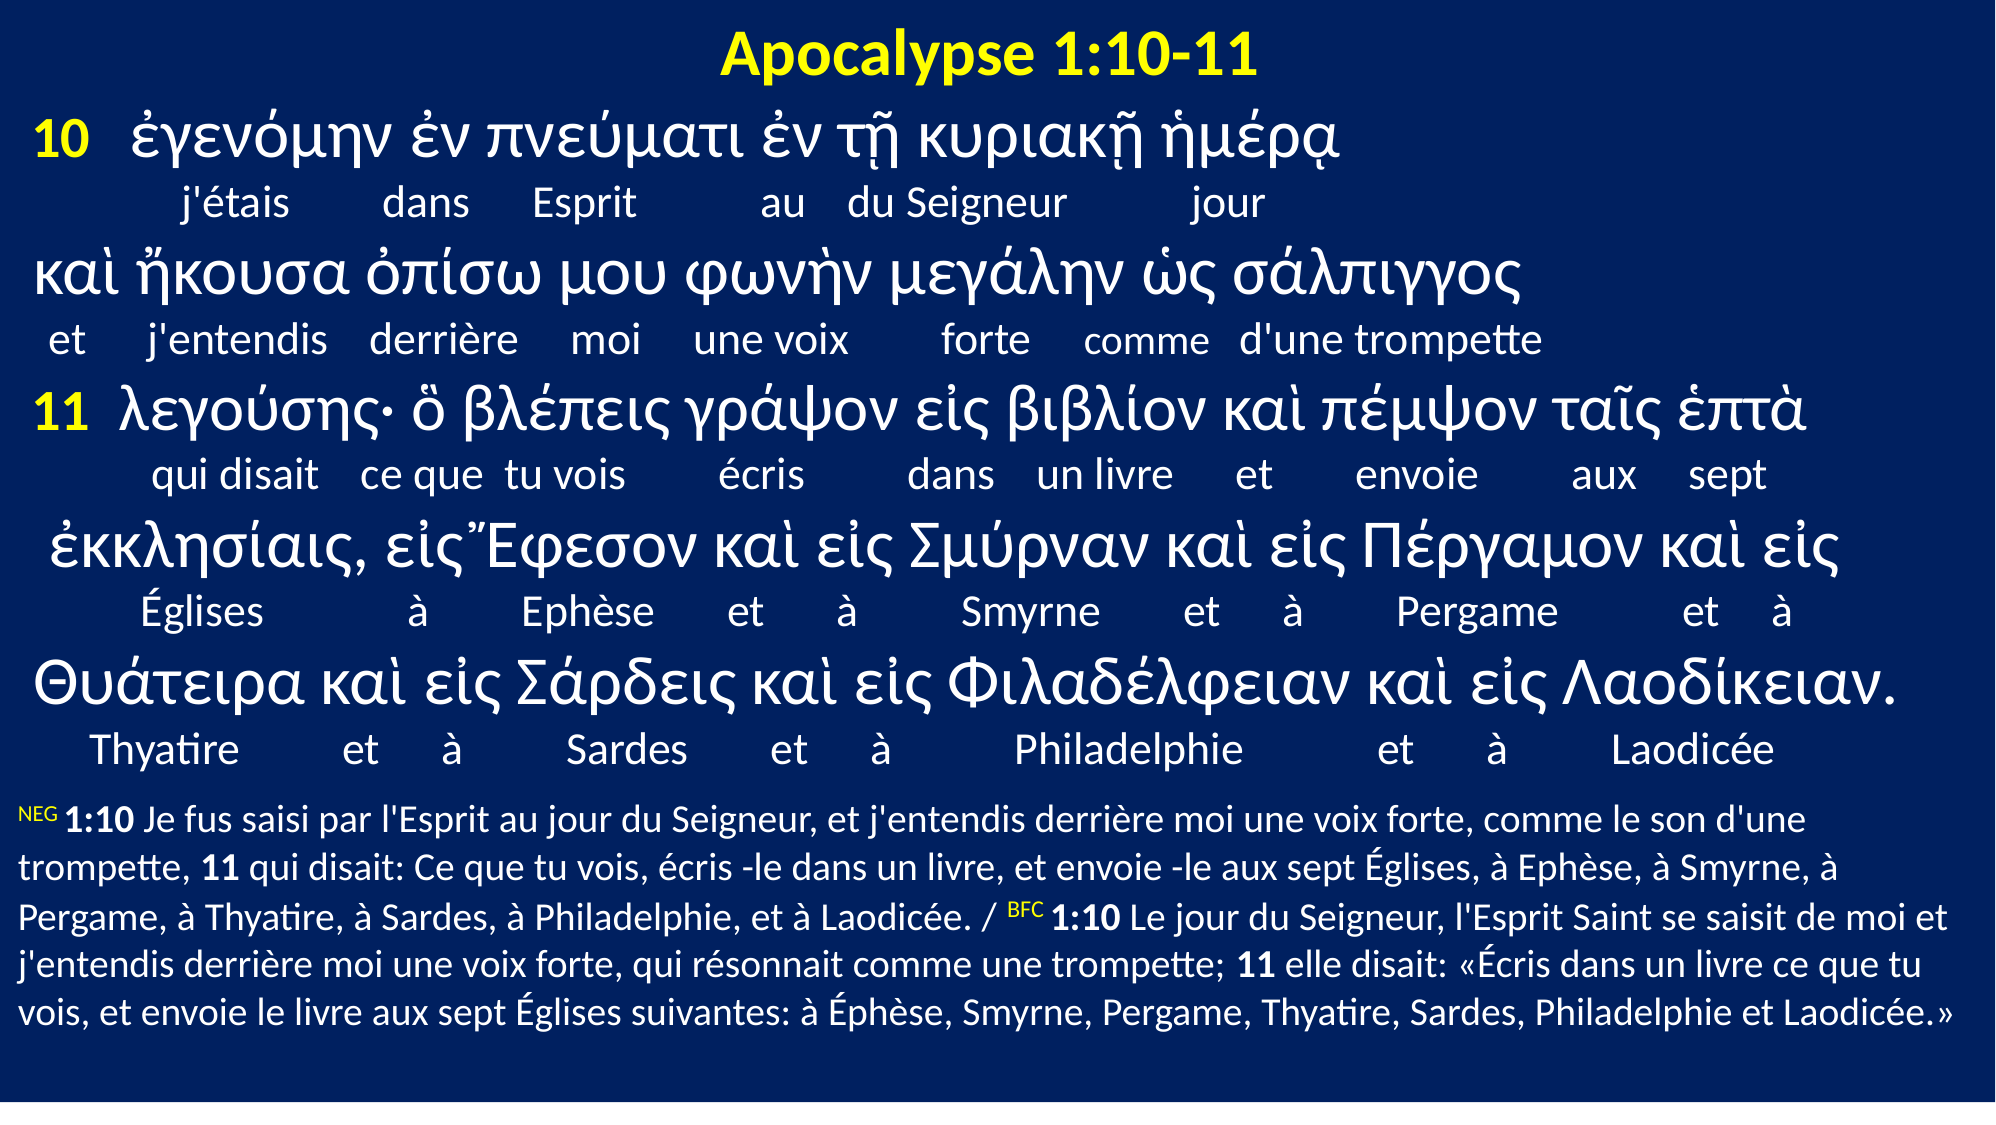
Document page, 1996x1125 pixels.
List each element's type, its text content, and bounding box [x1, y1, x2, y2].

text_box Apocalypse 1:10-11 10 ἐγενόμην ἐν πνεύματι ἐν τῇ κυριακῇ ἡμέρᾳ j'étais dans Esprit au du Seigneur jour καὶ ἤκουσα ὀπίσω μου φωνὴν μεγάλην ὡς σάλπιγγος et j'entendis derrière moi une voix forte comme d'une trompette 11 λεγούσης· ὃ βλέπεις γράψον εἰς βιβλίον καὶ πέμψον ταῖς ἑπτὰ qui disait ce que tu vois écris dans un livre et envoie aux sept ἐκκλησίαις, εἰς Ἔφεσον καὶ εἰς Σμύρναν καὶ εἰς Πέργαμον καὶ εἰς Églises à Ephèse et à Smyrne et à Pergame et à Θυάτειρα καὶ εἰς Σάρδεις καὶ εἰς Φιλαδέλφειαν καὶ εἰς Λαοδίκειαν. Thyatire et à Sardes et à Philadelphie et à Laodicée NEG 1:10 Je fus saisi par l'Esprit au jour du Seigneur, et j'entendis derrière moi une voix forte, comme le son d'une trompette, 11 qui disait: Ce que tu vois, écris -le dans un livre, et envoie -le aux sept Églises, à Ephèse, à Smyrne, à Pergame, à Thyatire, à Sardes, à Philadelphie, et à Laodicée. / BFC 1:10 Le jour du Seigneur, l'Esprit Saint se saisit de moi et j'entendis derrière moi une voix forte, qui résonnait comme une trompette; 11 elle disait: «Écris dans un livre ce que tu vois, et envoie le livre aux sept Églises suivantes: à Éphèse, Smyrne, Pergame, Thyatire, Sardes, Philadelphie et Laodicée.» [0, 0, 1996, 1103]
